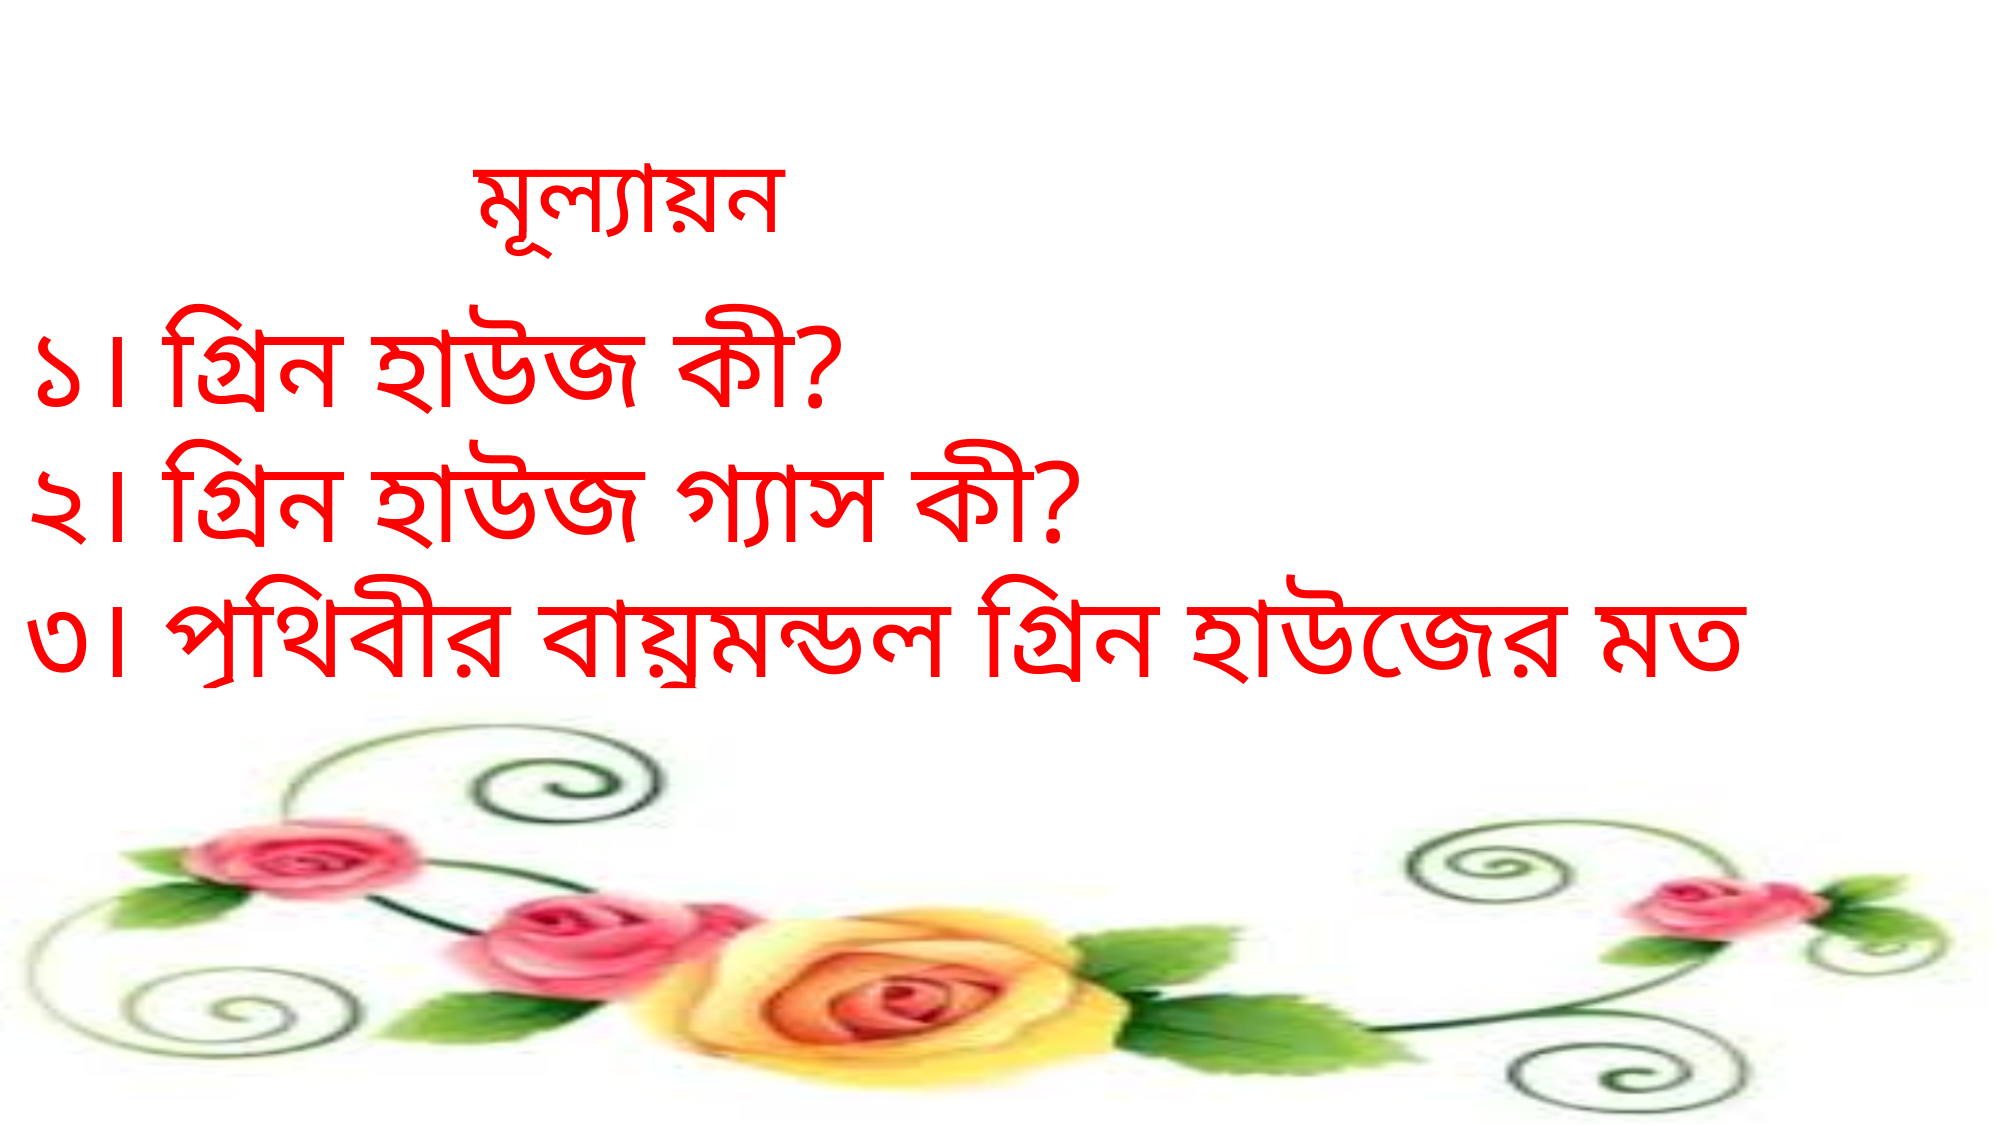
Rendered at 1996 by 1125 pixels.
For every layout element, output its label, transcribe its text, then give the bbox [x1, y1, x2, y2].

text_box ১। গ্রিন হাউজ কী? ২। গ্রিন হাউজ গ্যাস কী? ৩। পৃথিবীর বায়ুমন্ডল গ্রিন হাউজের মত কাজকরে কেন? [1275, 287, 1960, 688]
text_box মূল্যায়ন [459, 125, 714, 260]
text_box ১। গ্রিন হাউজ কী? ২। গ্রিন হাউজ গ্যাস কী? ৩। পৃথিবীর বায়ুমন্ডল গ্রিন হাউজের মত কাজকরে কেন? [9, 287, 714, 688]
picture [0, 0, 1989, 1125]
